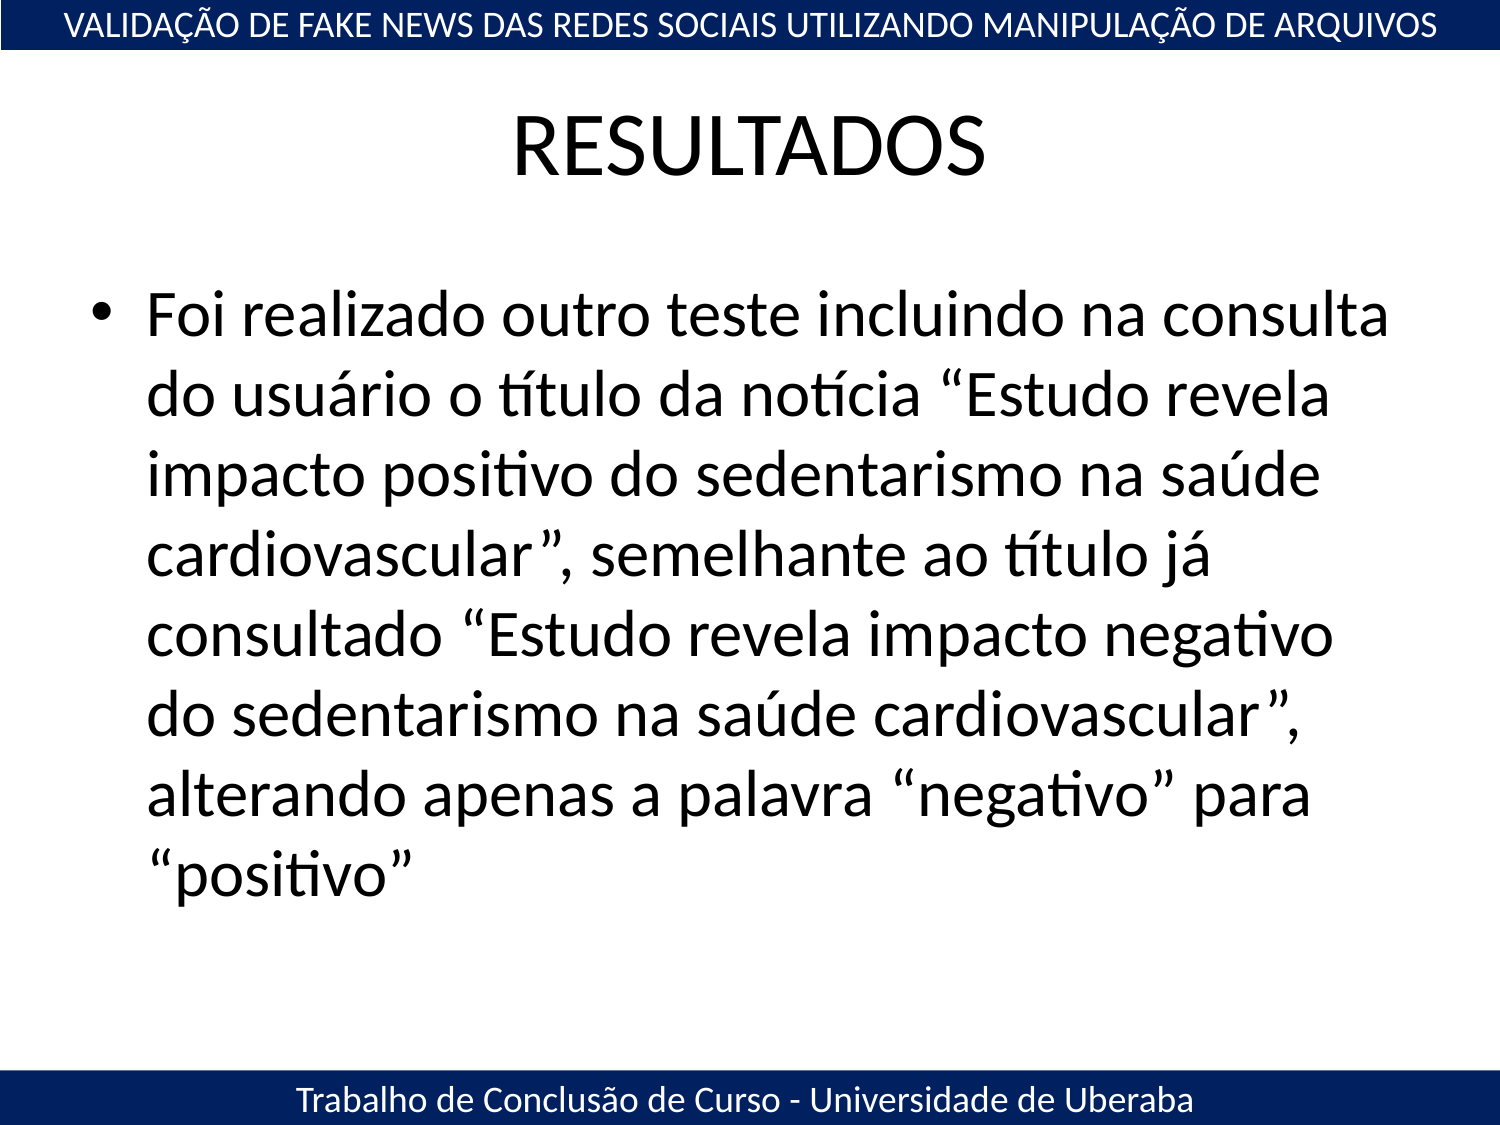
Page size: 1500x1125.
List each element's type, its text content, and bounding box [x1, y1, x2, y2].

list Foi realizado outro teste incluindo na consulta do usuário o título da notícia “Estudo revela impacto positivo do sedentarismo na saúde cardiovascular”, semelhante ao título já consultado “Estudo revela impacto negativo do sedentarismo na saúde cardiovascular”, alterando apenas a palavra “negativo” para “positivo” [75, 262, 1425, 1005]
text_box Trabalho de Conclusão de Curso - Universidade de Uberaba [0, 1068, 1500, 1125]
text_box VALIDAÇÃO DE FAKE NEWS DAS REDES SOCIAIS UTILIZANDO MANIPULAÇÃO DE ARQUIVOS [0, 0, 1500, 52]
title RESULTADOS [75, 52, 1425, 233]
